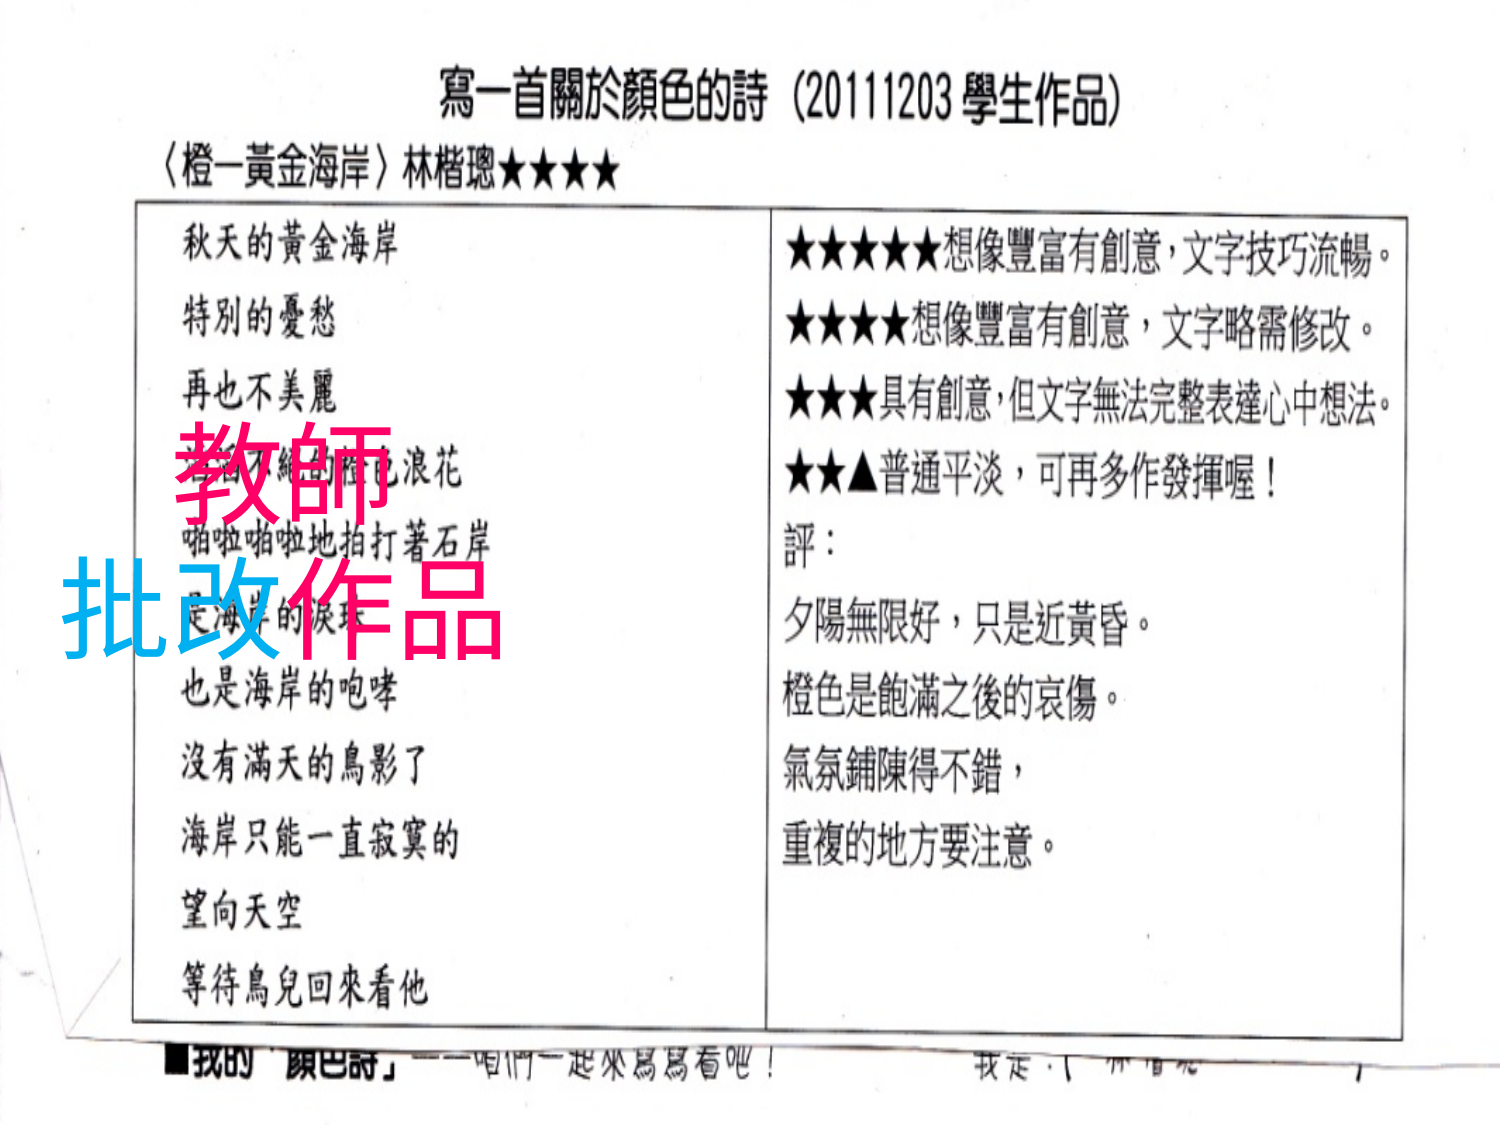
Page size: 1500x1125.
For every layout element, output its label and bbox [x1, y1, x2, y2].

list [0, 0, 1500, 1125]
